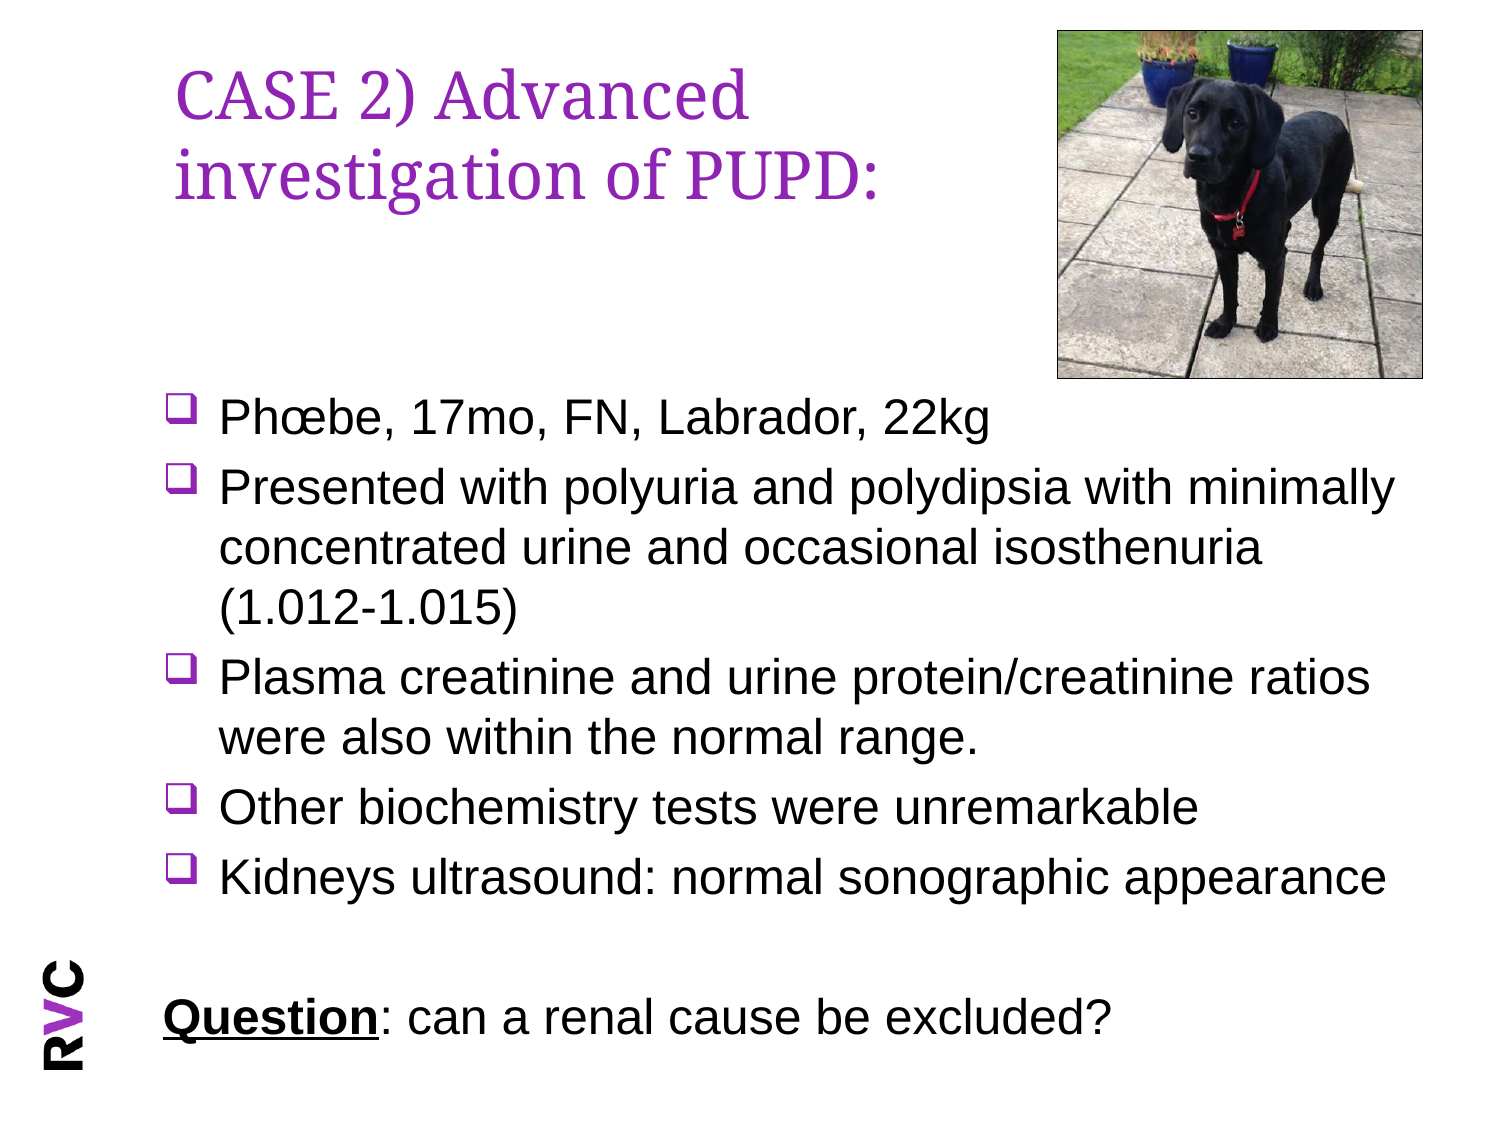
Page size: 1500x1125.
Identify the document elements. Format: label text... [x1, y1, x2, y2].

title CASE 2) Advanced investigation of PUPD: [159, 46, 928, 225]
picture [42, 960, 88, 1070]
list Phœbe, 17mo, FN, Labrador, 22kg Presented with polyuria and polydipsia with minimally concentrated urine and occasional isosthenuria (1.012-1.015) Plasma creatinine and urine protein/creatinine ratios were also within the normal range. Other biochemistry tests were unremarkable Kidneys ultrasound: normal sonographic appearance Question: can a renal cause be excluded? [147, 378, 1412, 1111]
picture [1056, 30, 1423, 379]
